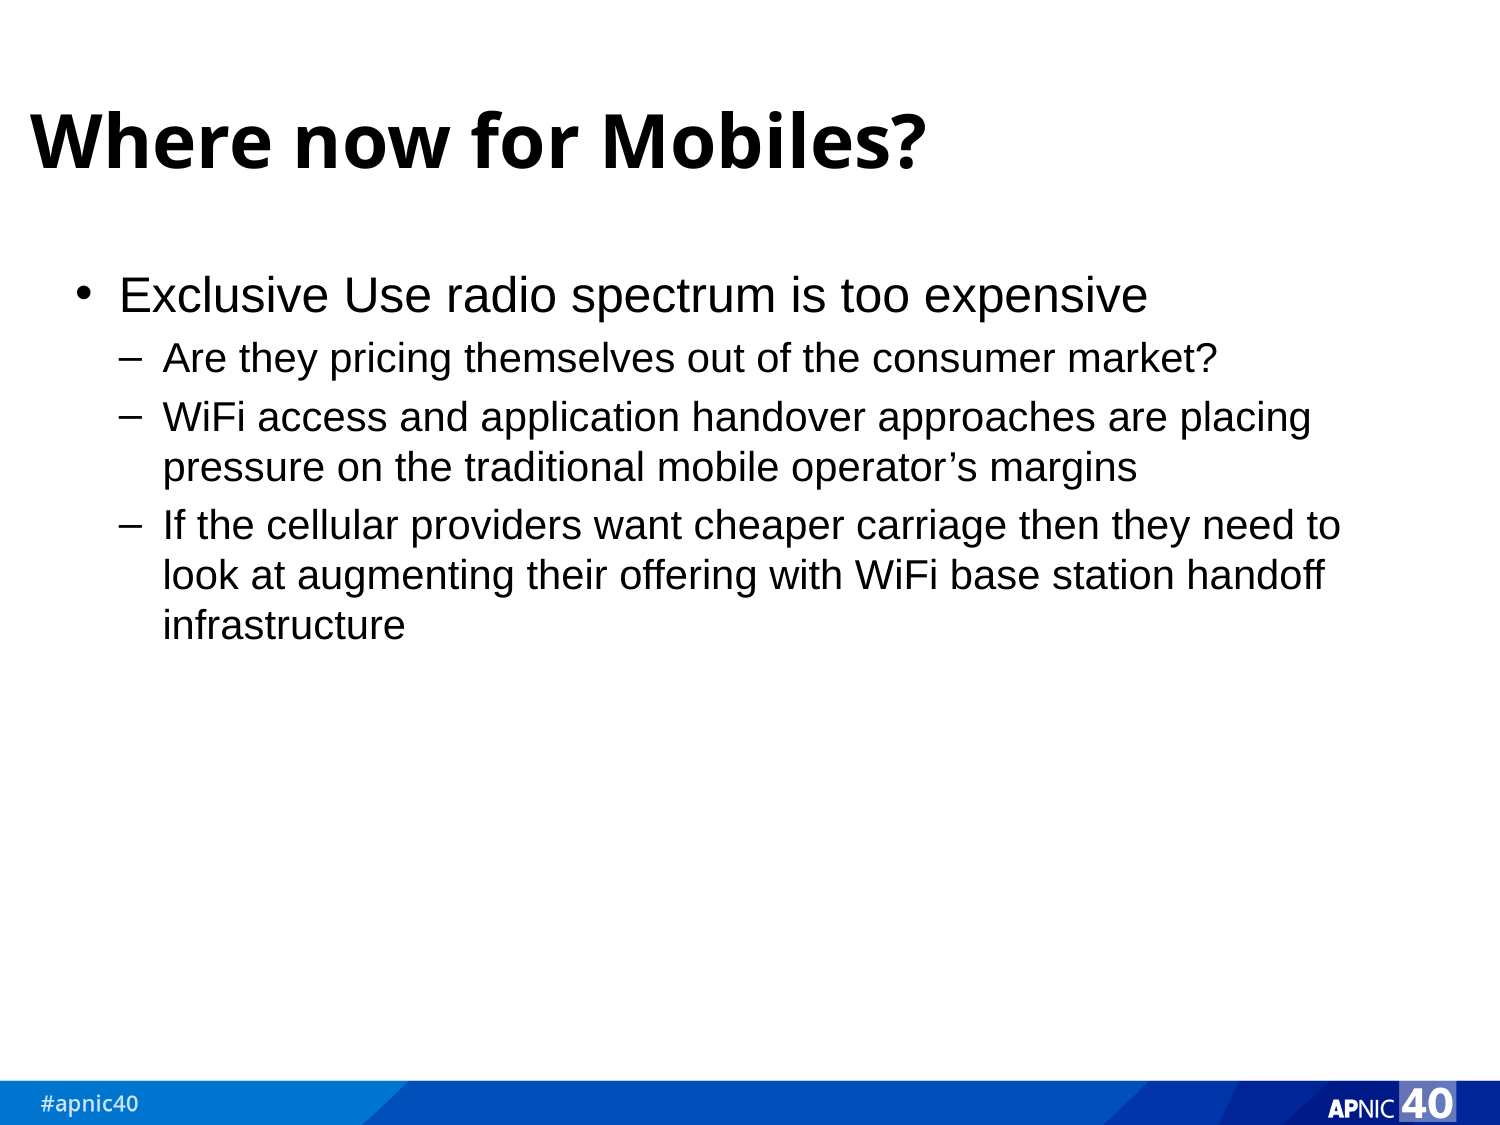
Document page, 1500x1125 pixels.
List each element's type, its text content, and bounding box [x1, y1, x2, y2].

title Where now for Mobiles? [30, 45, 1500, 233]
picture [0, 1071, 1500, 1125]
list Exclusive Use radio spectrum is too expensive Are they pricing themselves out of the consumer market? WiFi access and application handover approaches are placing pressure on the traditional mobile operator’s margins If the cellular providers want cheaper carriage then they need to look at augmenting their offering with WiFi base station handoff infrastructure [75, 262, 1425, 1097]
